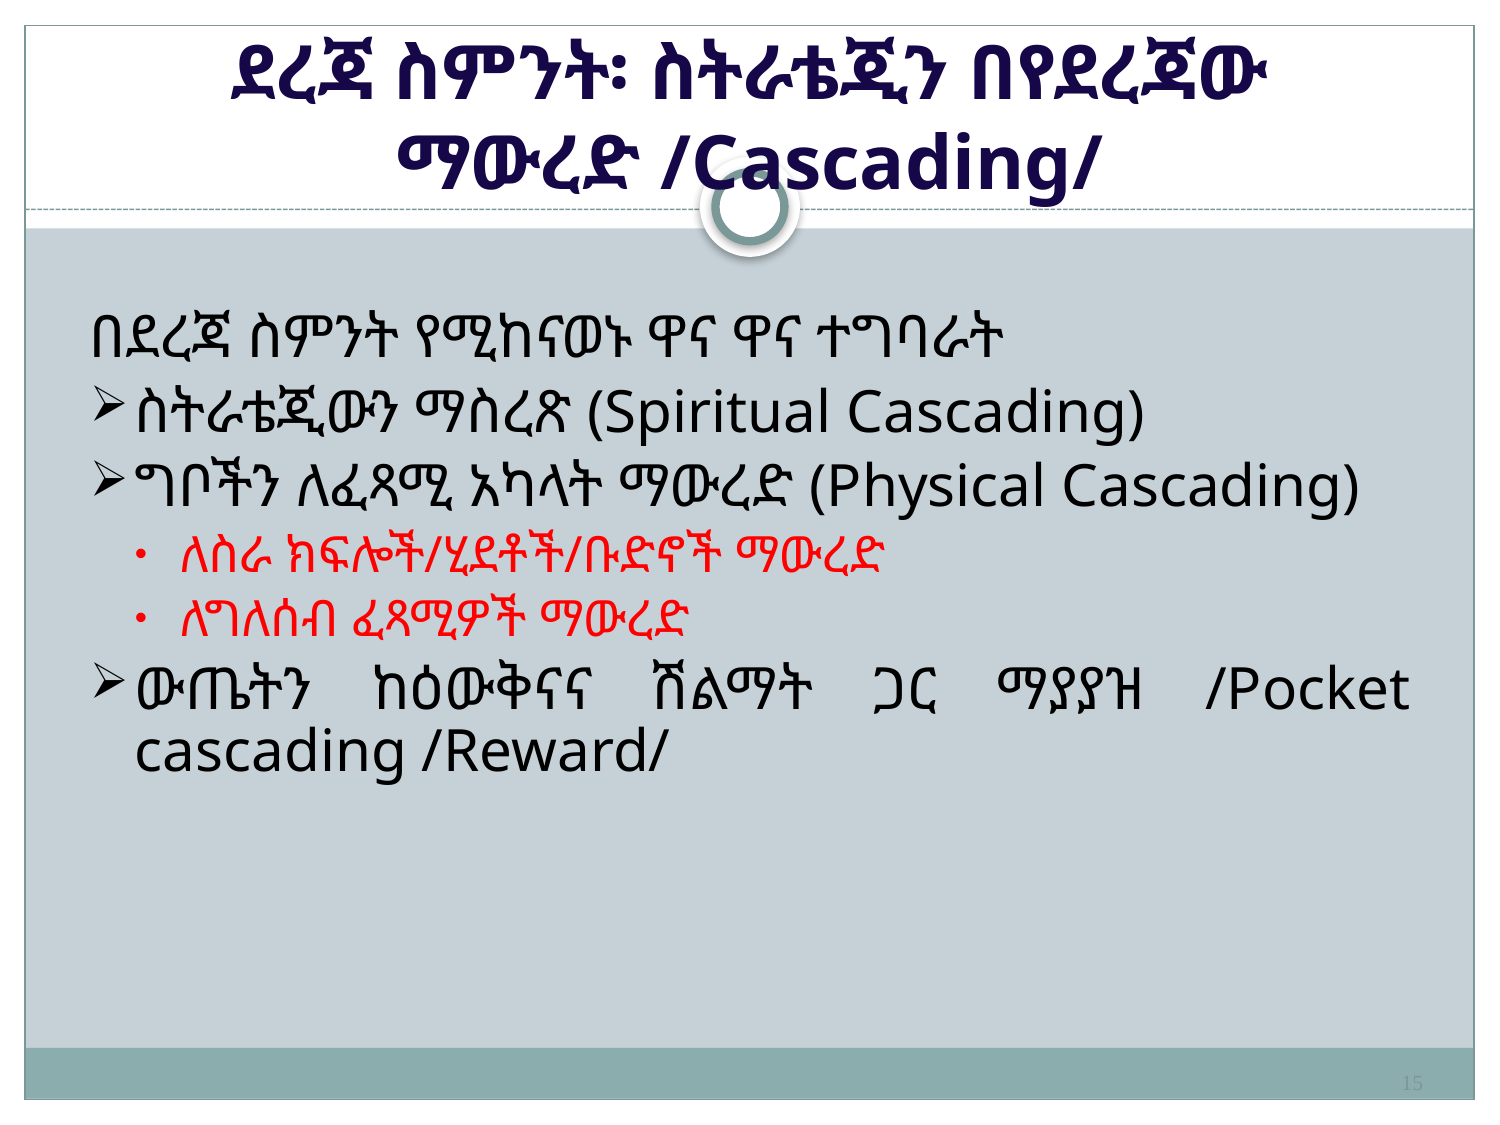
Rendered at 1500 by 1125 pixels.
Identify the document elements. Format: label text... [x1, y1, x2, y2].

list በደረጃ ስምንት የሚከናወኑ ዋና ዋና ተግባራት ስትራቴጂውን ማስረጽ (Spiritual Cascading) ግቦችን ለፈጻሚ አካላት ማውረድ (Physical Cascading) ለስራ ክፍሎች/ሂደቶች/ቡድኖች ማውረድ ለግለሰብ ፈጻሚዎች ማውረድ ውጤትን ከዕውቅናና ሽልማት ጋር ማያያዝ /Pocket cascading /Reward/ [75, 299, 1425, 1050]
slide_number 15 [1350, 1061, 1475, 1103]
title ደረጃ ስምንት፡ ስትራቴጂን በየደረጃው ማውረድ /Cascading/ [37, 28, 1463, 213]
